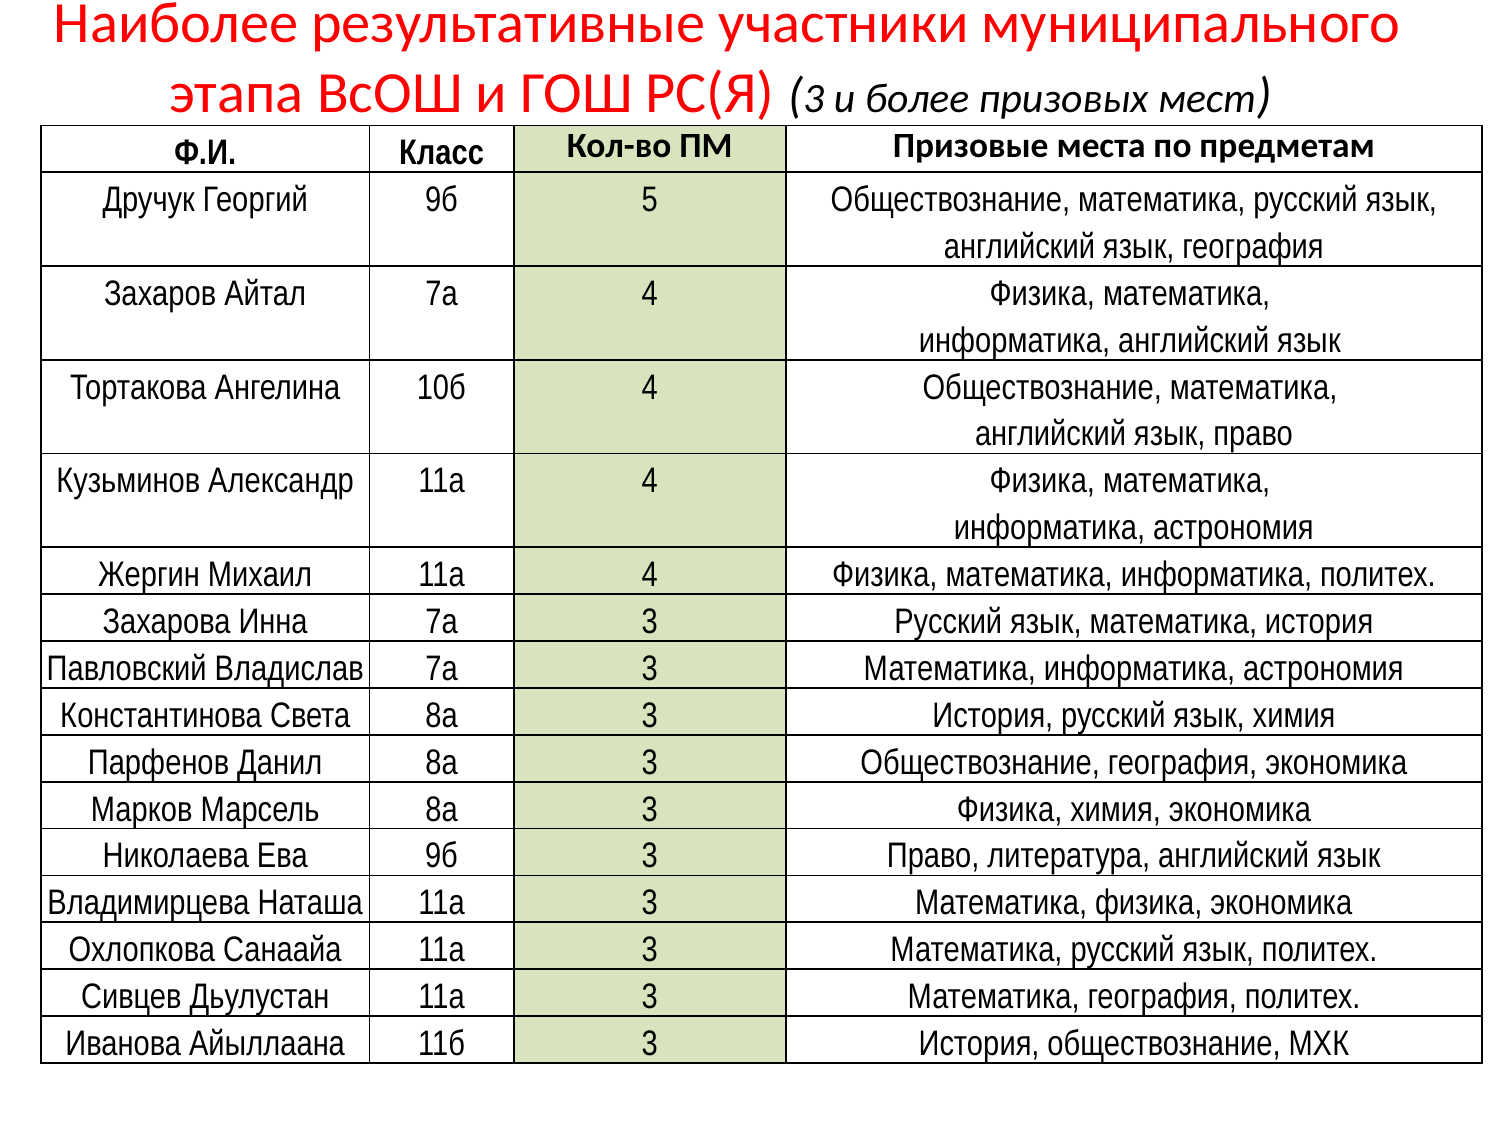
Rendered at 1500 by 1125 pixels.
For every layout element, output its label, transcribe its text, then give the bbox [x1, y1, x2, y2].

table_cell Русский язык, математика, история [787, 595, 1481, 640]
table_cell 10б [370, 361, 513, 453]
table_cell 11б [370, 1017, 513, 1062]
table_cell 8а [370, 736, 513, 781]
table_cell 11а [370, 548, 513, 593]
table_cell 9б [370, 829, 513, 875]
table_cell Кузьминов Александр [42, 454, 369, 546]
table_cell Владимирцева Наташа [42, 876, 369, 921]
table_cell 9б [370, 173, 513, 265]
table_cell 11а [370, 876, 513, 921]
table_cell Обществознание, математика, английский язык, право [787, 361, 1481, 453]
table_cell Константинова Света [42, 689, 369, 734]
table_cell Охлопкова Санаайа [42, 923, 369, 968]
table_cell Дручук Георгий [42, 173, 369, 265]
table_cell 7а [370, 595, 513, 640]
table_cell Математика, физика, экономика [787, 876, 1481, 921]
text_box Наиболее результативные участники муниципального этапа ВсОШ и ГОШ РС(Я) (3 и более призовых мест) [0, 19, 1442, 89]
table_cell Обществознание, география, экономика [787, 736, 1481, 781]
table_cell Захаров Айтал [42, 267, 369, 359]
table_cell История, обществознание, МХК [787, 1017, 1481, 1062]
table_cell 7а [370, 267, 513, 359]
table_cell Николаева Ева [42, 829, 369, 875]
table_cell 4 [515, 548, 785, 593]
table_cell 3 [515, 1017, 785, 1062]
table_cell 11а [370, 454, 513, 546]
table_cell Парфенов Данил [42, 736, 369, 781]
table_cell 3 [515, 595, 785, 640]
table_cell 3 [515, 642, 785, 687]
table_header Ф.И. [42, 126, 369, 171]
table_cell Сивцев Дьулустан [42, 970, 369, 1015]
table_cell Физика, математика, информатика, астрономия [787, 454, 1481, 546]
table_cell Математика, география, политех. [787, 970, 1481, 1015]
table_cell История, русский язык, химия [787, 689, 1481, 734]
table_cell Математика, русский язык, политех. [787, 923, 1481, 968]
table_header Призовые места по предметам [787, 126, 1481, 171]
table_cell Павловский Владислав [42, 642, 369, 687]
table_cell Обществознание, математика, русский язык, английский язык, география [787, 173, 1481, 265]
table_cell 3 [515, 689, 785, 734]
table_cell Физика, математика, информатика, политех. [787, 548, 1481, 593]
table_cell 4 [515, 361, 785, 453]
table_cell Физика, математика, информатика, английский язык [787, 267, 1481, 359]
table_cell Тортакова Ангелина [42, 361, 369, 453]
table_cell 7а [370, 642, 513, 687]
table_cell 11а [370, 970, 513, 1015]
table_cell 3 [515, 970, 785, 1015]
table_cell 11а [370, 923, 513, 968]
table_cell Физика, химия, экономика [787, 783, 1481, 828]
table_cell 3 [515, 783, 785, 828]
table_cell 3 [515, 876, 785, 921]
table_cell Математика, информатика, астрономия [787, 642, 1481, 687]
table_cell Иванова Айыллаана [42, 1017, 369, 1062]
table_header Кол-во ПМ [515, 126, 785, 171]
table_cell Право, литература, английский язык [787, 829, 1481, 875]
table_cell Марков Марсель [42, 783, 369, 828]
table_cell 5 [515, 173, 785, 265]
table_cell 4 [515, 267, 785, 359]
table_cell 8а [370, 783, 513, 828]
table_cell 8а [370, 689, 513, 734]
table_cell 3 [515, 923, 785, 968]
table_cell 3 [515, 829, 785, 875]
table_cell 4 [515, 454, 785, 546]
table_cell Жергин Михаил [42, 548, 369, 593]
table_header Класс [370, 126, 513, 171]
table_cell Захарова Инна [42, 595, 369, 640]
table_cell 3 [515, 736, 785, 781]
